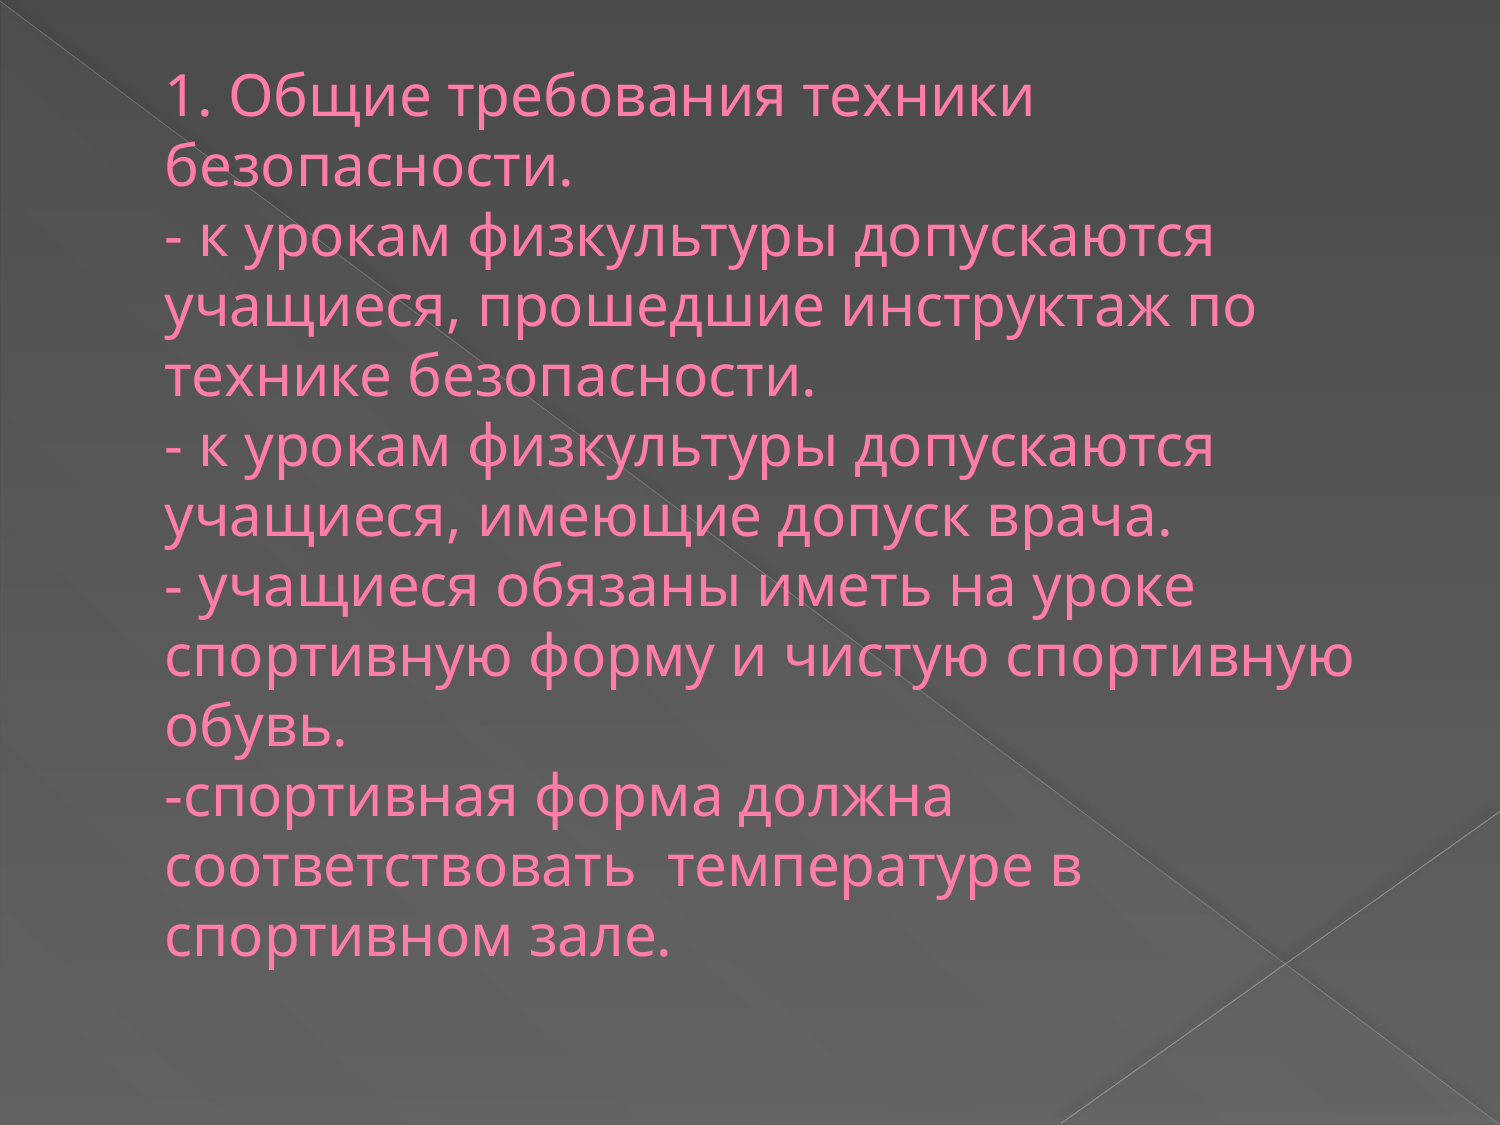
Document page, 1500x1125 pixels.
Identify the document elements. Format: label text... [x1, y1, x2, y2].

title 1. Общие требования техники безопасности. - к урокам физкультуры допускаются учащиеся, прошедшие инструктаж по технике безопасности. - к урокам физкультуры допускаются учащиеся, имеющие допуск врача. - учащиеся обязаны иметь на уроке спортивную форму и чистую спортивную обувь. -спортивная форма должна соответствовать температуре в спортивном зале. [70, 398, 1421, 628]
